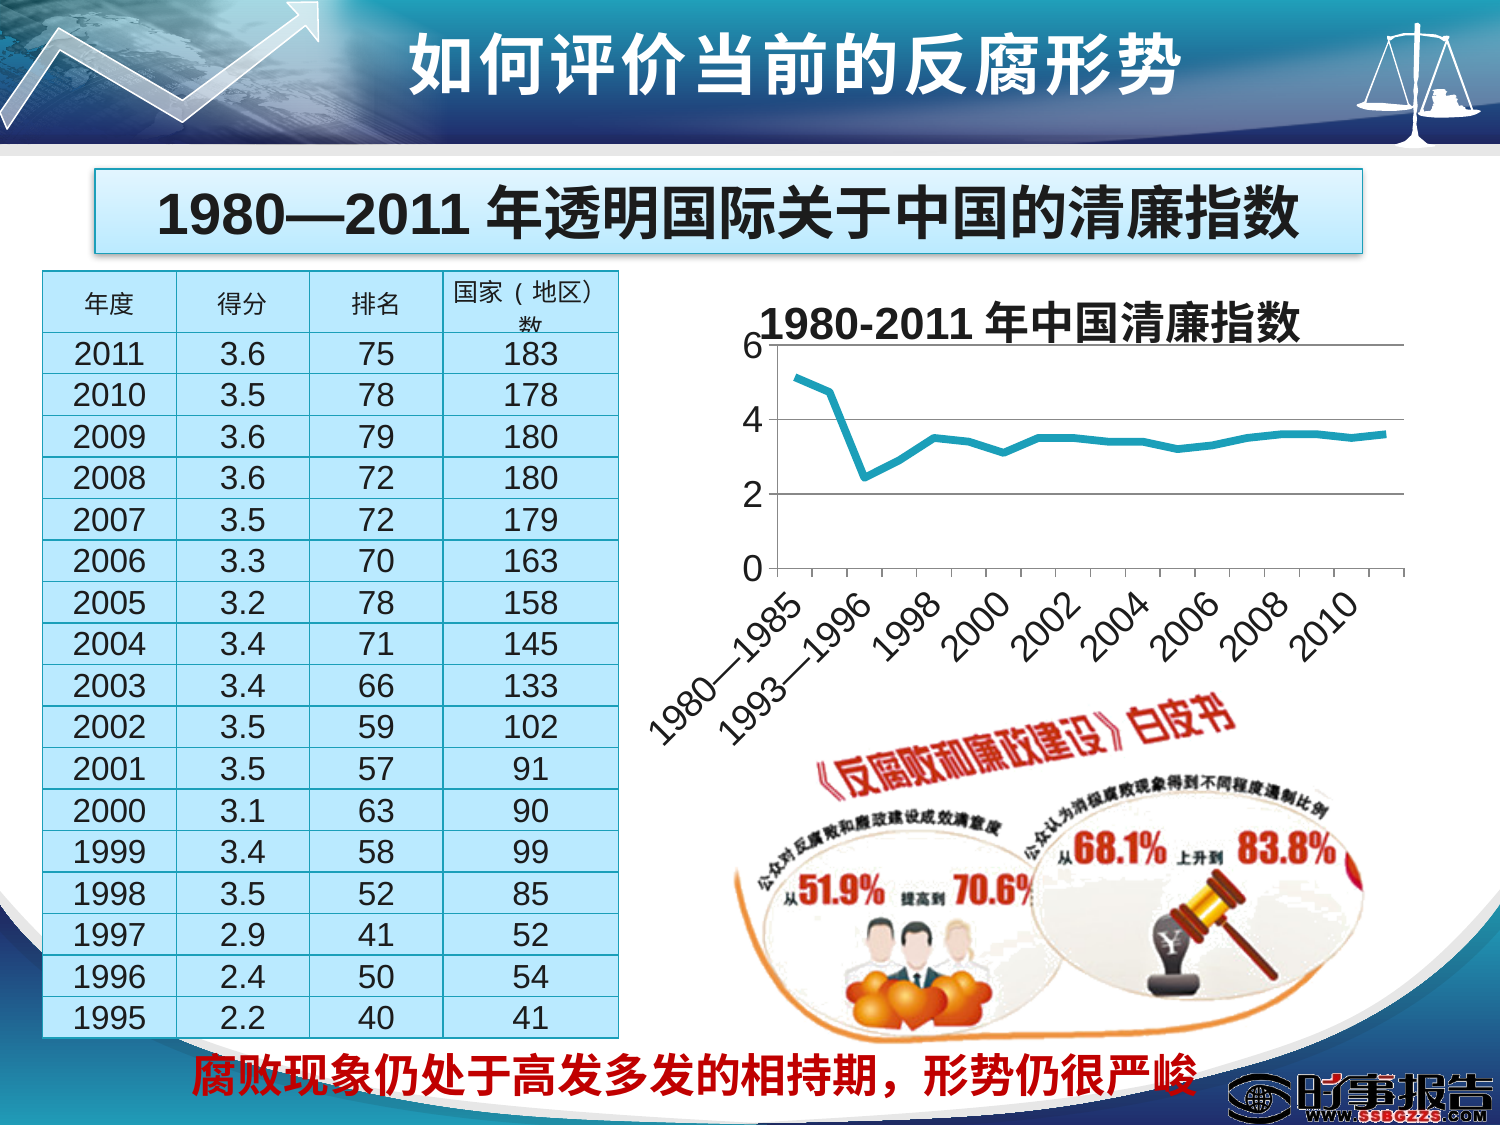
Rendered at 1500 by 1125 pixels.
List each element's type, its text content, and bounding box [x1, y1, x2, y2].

table_cell 3.5 [177, 499, 309, 539]
table_cell 2.9 [177, 914, 309, 954]
table_cell 90 [444, 790, 618, 830]
table_cell 133 [444, 665, 618, 705]
table_cell 75 [310, 333, 442, 373]
table_cell 72 [310, 458, 442, 498]
table_cell 2005 [43, 582, 176, 622]
table_cell 2009 [43, 416, 176, 456]
text_box 如何评价当前的反腐形势 [392, 15, 1246, 111]
table_cell 163 [444, 541, 618, 581]
table_cell 2007 [43, 499, 176, 539]
table_cell 59 [310, 707, 442, 747]
picture [720, 664, 1396, 1053]
chart [633, 253, 1428, 811]
table_header 年度 [43, 272, 176, 332]
table_cell 3.5 [177, 748, 309, 788]
table_cell 41 [444, 997, 618, 1037]
table_cell 85 [444, 873, 618, 913]
table_cell 1998 [43, 873, 176, 913]
table_cell 40 [310, 997, 442, 1037]
table_header 国家(地区）数 [444, 272, 618, 332]
table_cell 1997 [43, 914, 176, 954]
table_cell 3.1 [177, 790, 309, 830]
table_cell 183 [444, 333, 618, 373]
table_cell 91 [444, 748, 618, 788]
text_box 1980—2011年透明国际关于中国的清廉指数 [94, 168, 1363, 254]
table_cell 145 [444, 624, 618, 664]
table_cell 3.5 [177, 873, 309, 913]
table_cell 158 [444, 582, 618, 622]
table_cell 2001 [43, 748, 176, 788]
table_cell 178 [444, 374, 618, 415]
table_cell 3.5 [177, 374, 309, 415]
table_cell 66 [310, 665, 442, 705]
table_cell 2008 [43, 458, 176, 498]
table_cell 50 [310, 956, 442, 996]
table_cell 1999 [43, 831, 176, 871]
table_cell 2011 [43, 333, 176, 373]
table_cell 78 [310, 374, 442, 415]
table_cell 1995 [43, 997, 176, 1037]
table_cell 2002 [43, 707, 176, 747]
table_cell 3.3 [177, 541, 309, 581]
table_cell 71 [310, 624, 442, 664]
table_cell 99 [444, 831, 618, 871]
table_cell 3.6 [177, 458, 309, 498]
table_cell 78 [310, 582, 442, 622]
table_cell 3.4 [177, 624, 309, 664]
table_cell 70 [310, 541, 442, 581]
table_cell 58 [310, 831, 442, 871]
table_cell 2006 [43, 541, 176, 581]
table_cell 3.4 [177, 665, 309, 705]
table_cell 63 [310, 790, 442, 830]
table_cell 72 [310, 499, 442, 539]
table_cell 2.4 [177, 956, 309, 996]
table_cell 102 [444, 707, 618, 747]
table_cell 2004 [43, 624, 176, 664]
table_cell 3.6 [177, 333, 309, 373]
table_cell 41 [310, 914, 442, 954]
table_cell 179 [444, 499, 618, 539]
table_cell 79 [310, 416, 442, 456]
table_cell 2000 [43, 790, 176, 830]
table_cell 180 [444, 458, 618, 498]
table_cell 3.4 [177, 831, 309, 871]
table_header 得分 [177, 272, 309, 332]
table_cell 3.6 [177, 416, 309, 456]
table_cell 3.2 [177, 582, 309, 622]
table_cell 54 [444, 956, 618, 996]
table_cell 52 [310, 873, 442, 913]
table_cell 52 [444, 914, 618, 954]
picture [500, 0, 1500, 153]
table_cell 3.5 [177, 707, 309, 747]
table_cell 180 [444, 416, 618, 456]
table_header 排名 [310, 272, 442, 332]
table_cell 2.2 [177, 997, 309, 1037]
picture [1227, 1065, 1500, 1124]
picture [0, 0, 449, 145]
table_cell 1996 [43, 956, 176, 996]
text_box 腐败现象仍处于高发多发的相持期，形势仍很严峻 [137, 1039, 1224, 1109]
table_cell 57 [310, 748, 442, 788]
table_cell 2003 [43, 665, 176, 705]
table_cell 2010 [43, 374, 176, 415]
